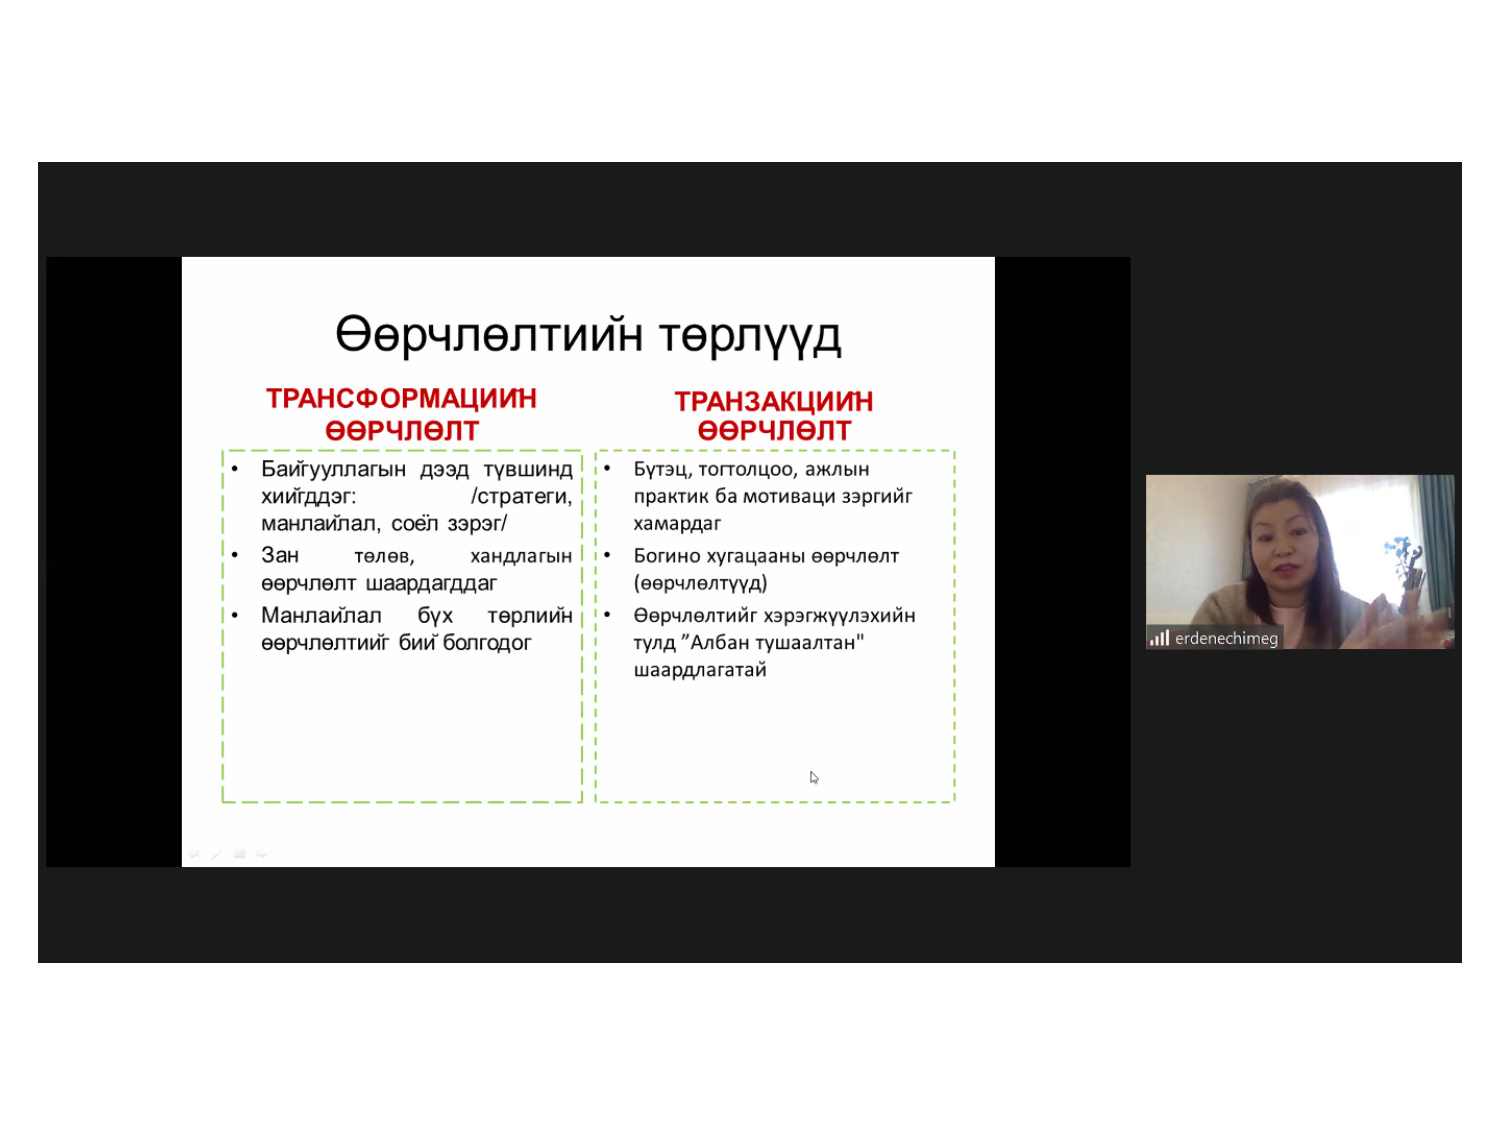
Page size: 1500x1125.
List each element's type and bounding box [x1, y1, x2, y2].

picture [38, 162, 1462, 963]
